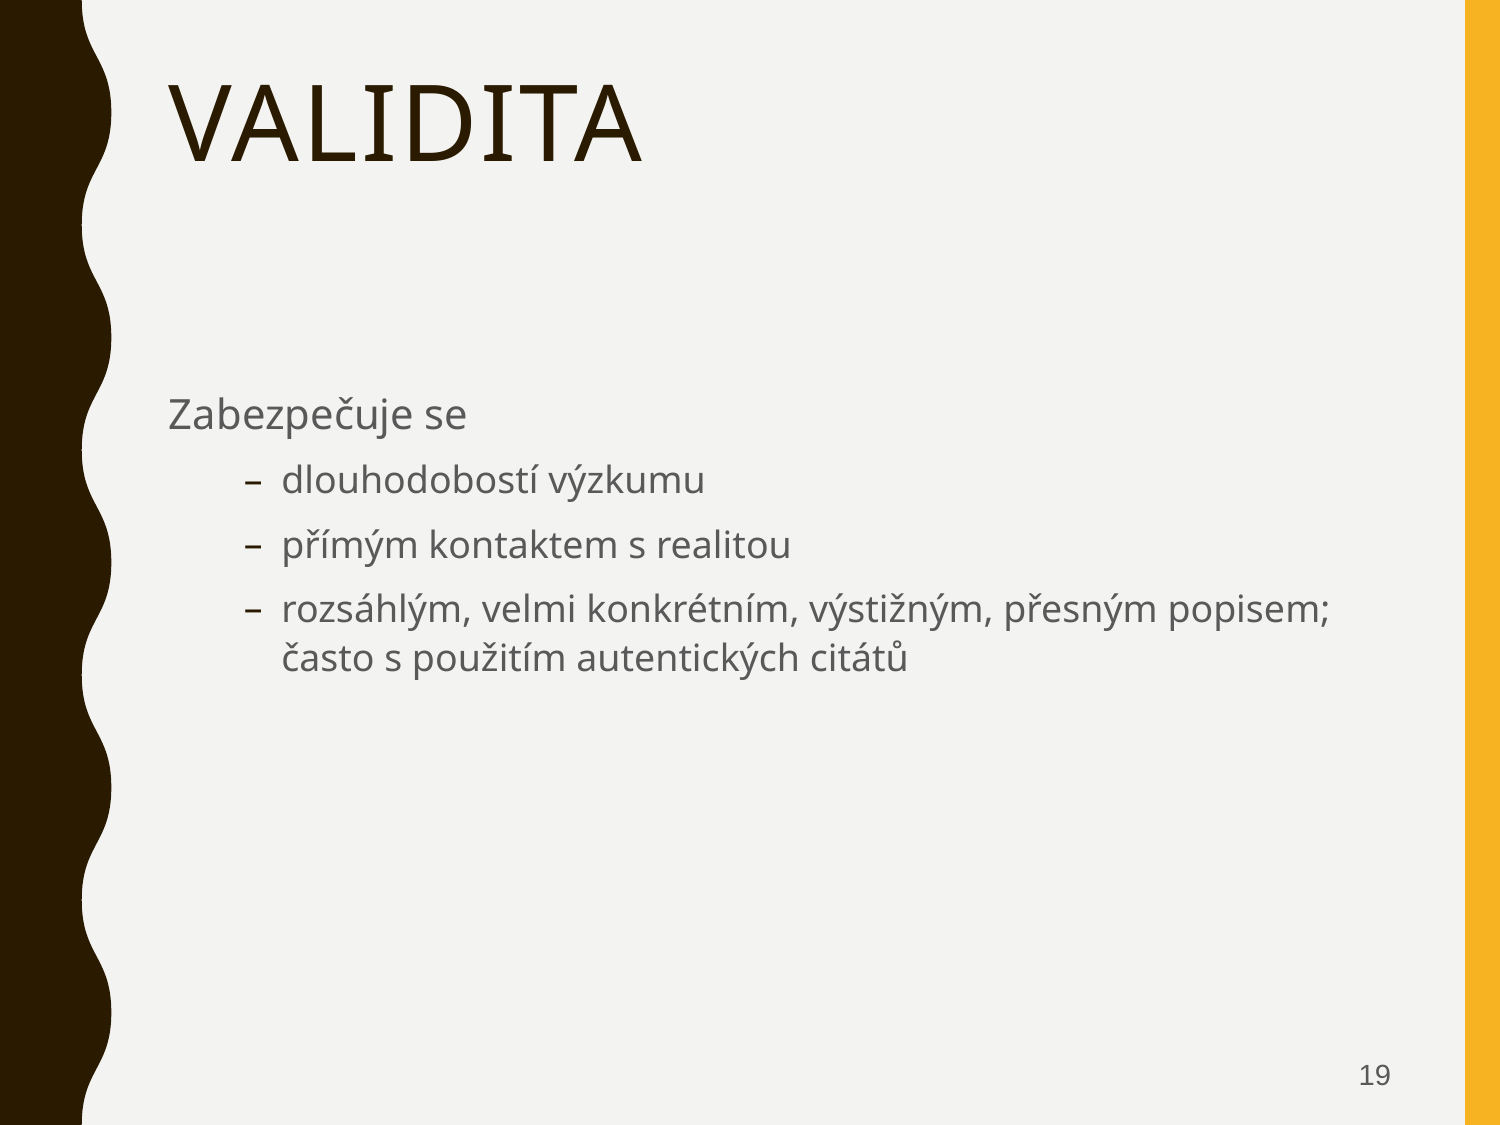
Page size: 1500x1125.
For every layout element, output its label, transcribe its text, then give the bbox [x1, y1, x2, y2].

list Zabezpečuje se dlouhodobostí výzkumu přímým kontaktem s realitou rozsáhlým, velmi konkrétním, výstižným, přesným popisem; často s použitím autentických citátů [154, 375, 1407, 965]
slide_number 19 [1059, 1045, 1407, 1103]
title Validita [154, 62, 1407, 308]
